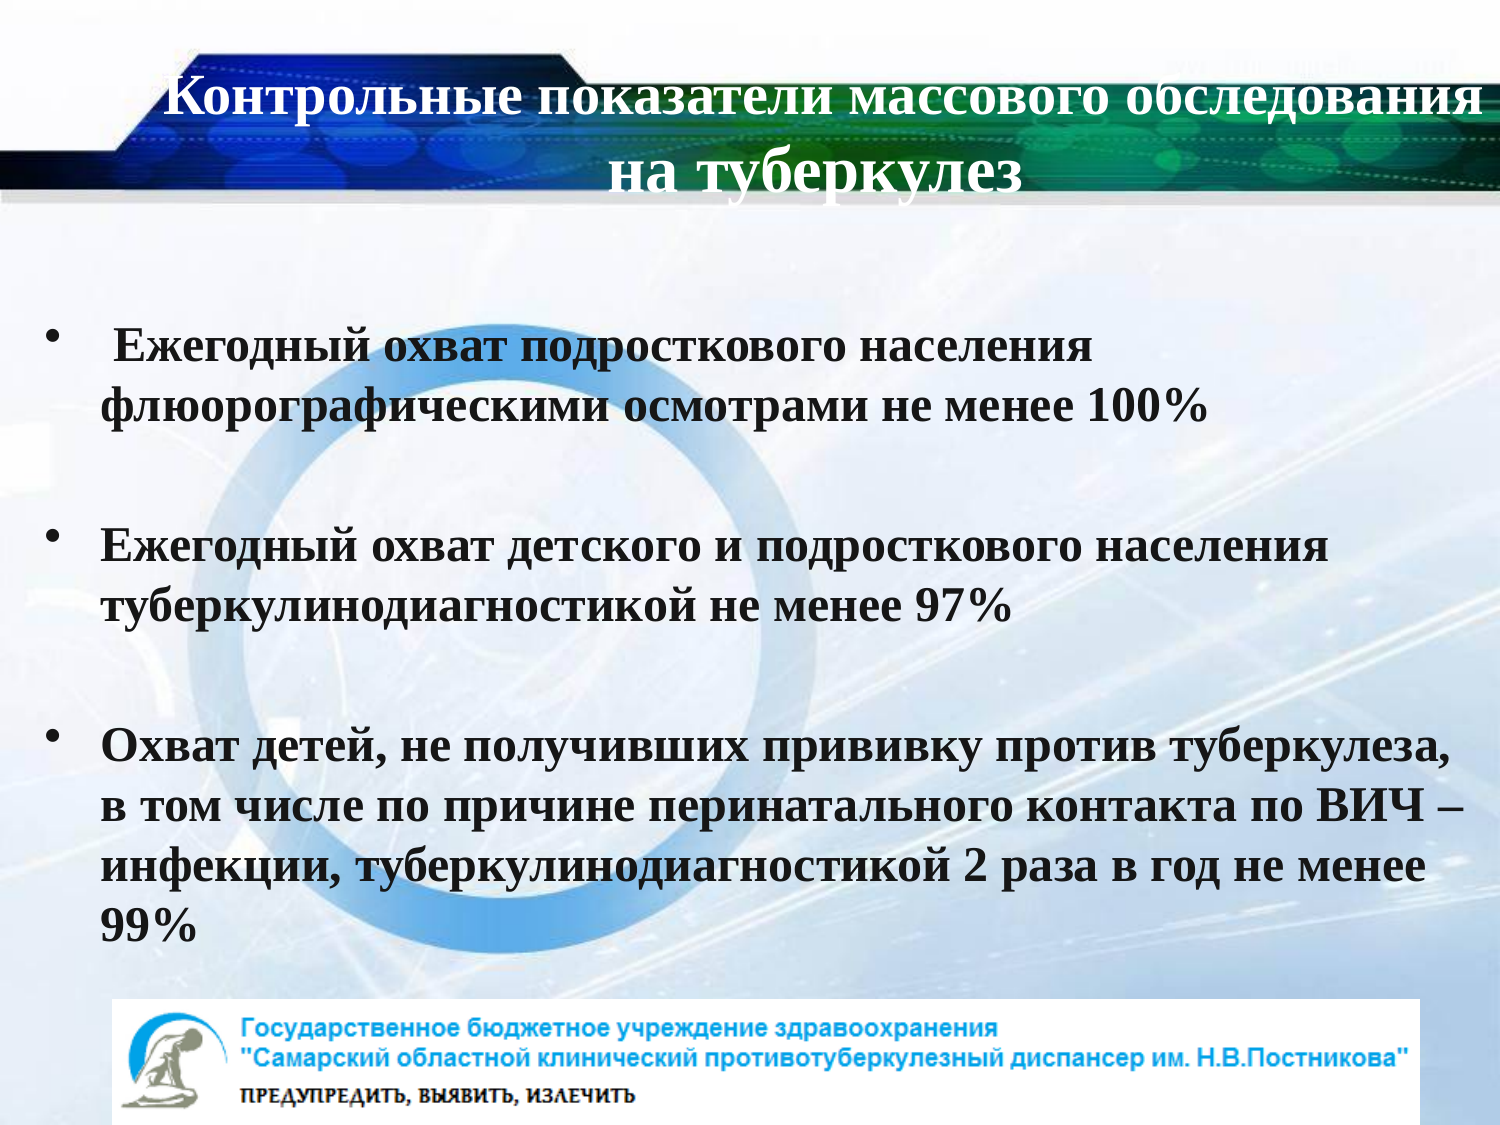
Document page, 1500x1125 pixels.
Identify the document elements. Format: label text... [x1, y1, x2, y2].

title Контрольные показатели массового обследования на туберкулез [147, 89, 1500, 173]
picture [0, 0, 1500, 1125]
list Ежегодный охват подросткового населения флюорографическими осмотрами не менее 100% Ежегодный охват детского и подросткового населения туберкулинодиагностикой не менее 97% Охват детей, не получивших прививку против туберкулеза, в том числе по причине перинатального контакта по ВИЧ – инфекции, туберкулинодиагностикой 2 раза в год не менее 99% [29, 196, 1500, 835]
